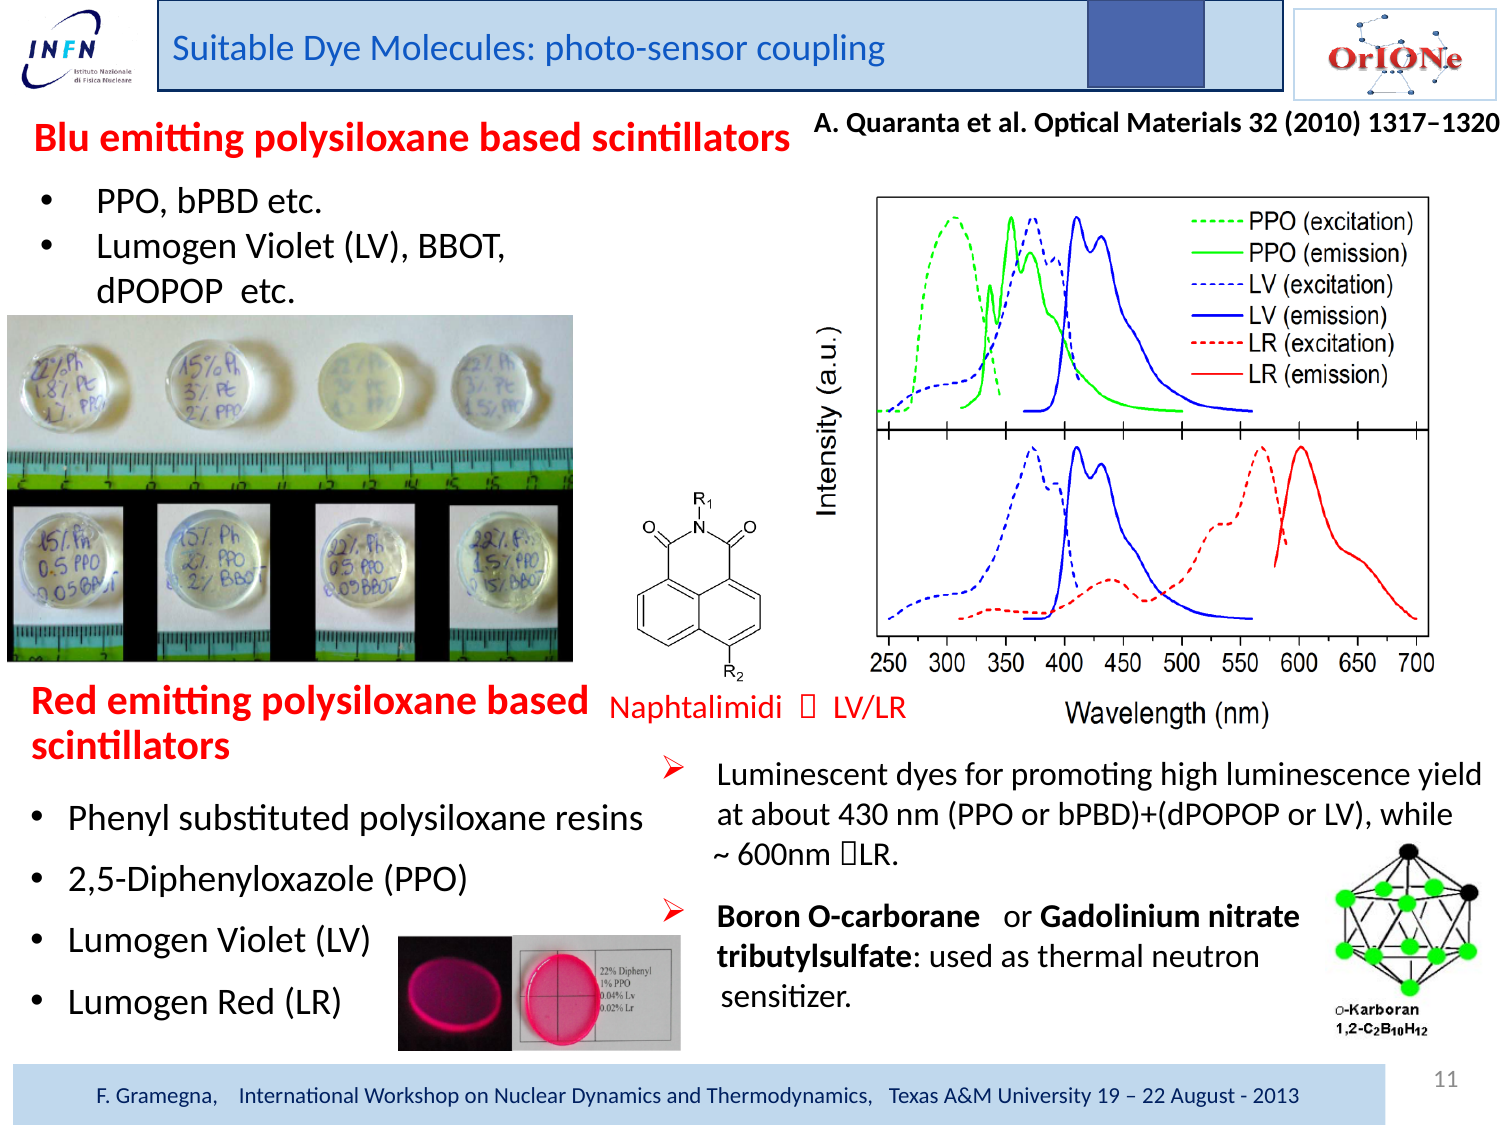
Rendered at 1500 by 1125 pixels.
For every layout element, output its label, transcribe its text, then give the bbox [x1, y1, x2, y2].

picture [621, 152, 1500, 762]
footer F. Gramegna, International Workshop on Nuclear Dynamics and Thermodynamics, Texas A&M University 19 – 22 August - 2013 [13, 1064, 1386, 1125]
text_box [157, 0, 1284, 91]
title Red emitting polysiloxane based scintillators [16, 661, 740, 785]
picture [398, 935, 681, 1051]
text_box Phenyl substituted polysiloxane resins 2,5-Diphenyloxazole (PPO) Lumogen Violet (LV) Lumogen Red (LR) [15, 709, 737, 1065]
text_box Boron O-carborane or Gadolinium nitrate tributylsulfate: used as thermal neutron sensitizer. [644, 886, 1325, 1023]
text_box PPO, bPBD etc. Lumogen Violet (LV), BBOT, dPOPOP etc. [25, 169, 563, 314]
text_box Naphtalimidi  LV/LR [594, 678, 740, 733]
picture [15, 5, 138, 96]
text_box Luminescent dyes for promoting high luminescence yield at about 430 nm (PPO or bPBD)+(dPOPOP or LV), while ~ 600nm LR. [644, 744, 1500, 880]
picture [7, 314, 573, 663]
slide_number 11 [1136, 1047, 1474, 1108]
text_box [1293, 9, 1497, 100]
text_box A. Quaranta et al. Optical Materials 32 (2010) 1317–1320 [799, 95, 1500, 146]
picture [1325, 840, 1488, 1048]
text_box Blu emitting polysiloxane based scintillators [19, 102, 807, 168]
